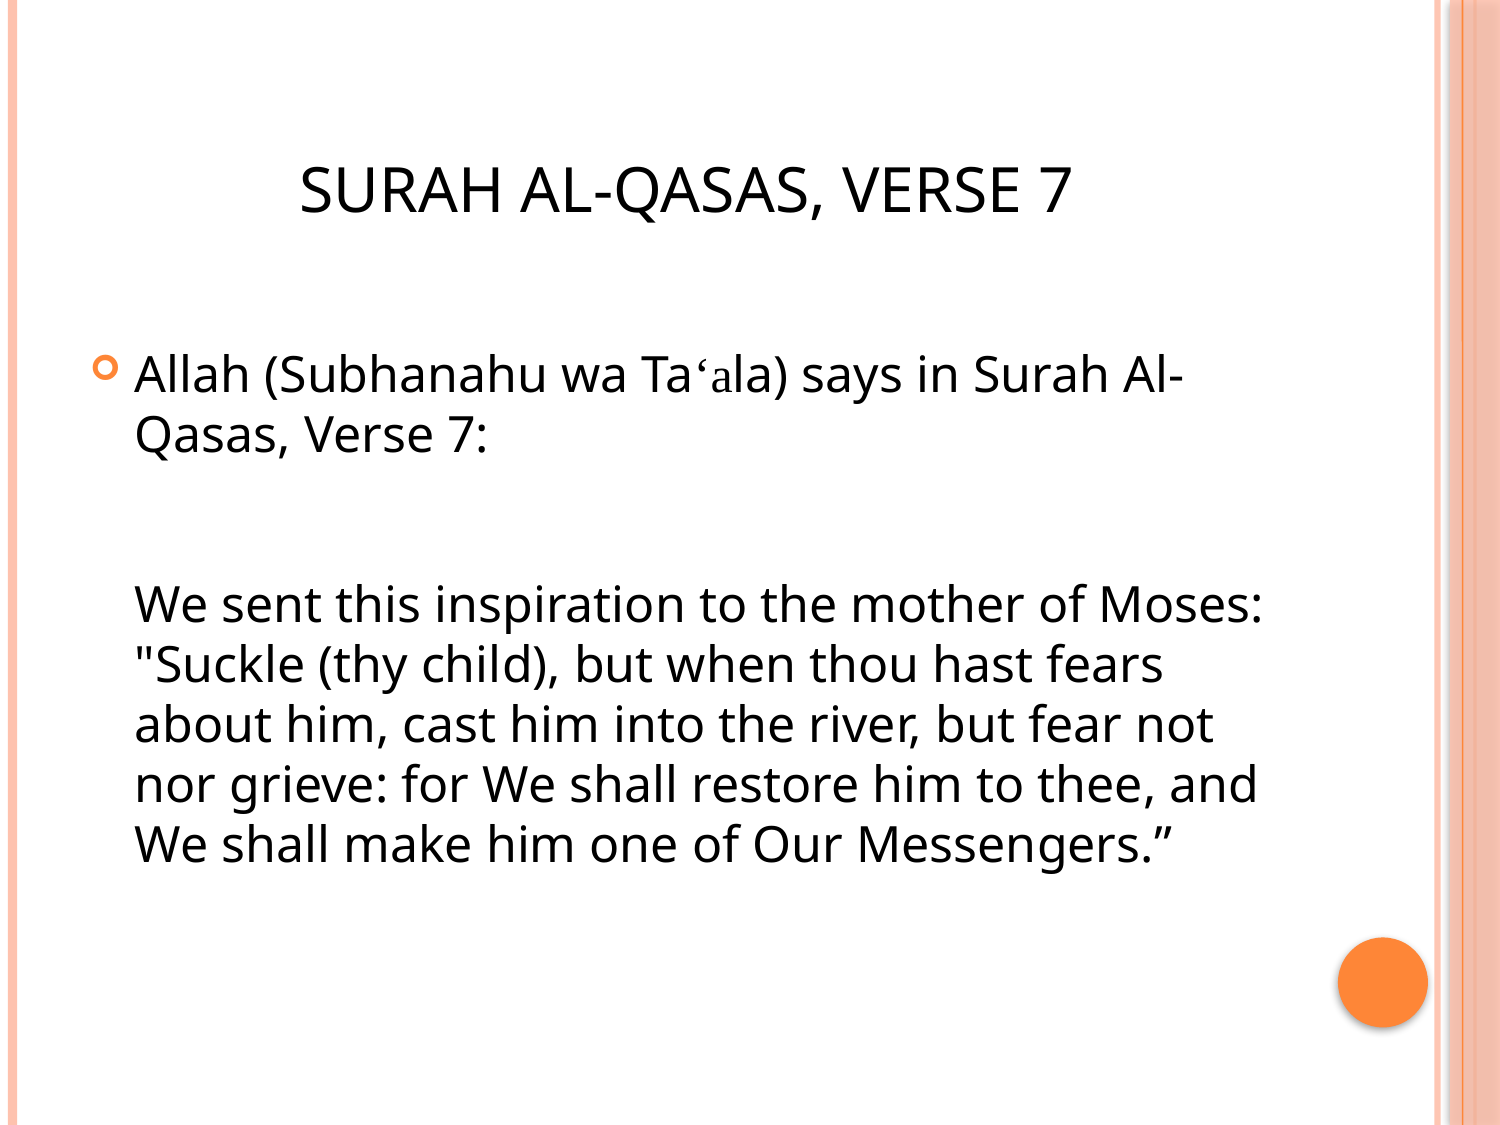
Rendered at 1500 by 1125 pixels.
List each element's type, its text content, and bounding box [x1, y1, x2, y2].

list Allah (Subhanahu wa Ta‘ala) says in Surah Al-Qasas, Verse 7: We sent this inspiration to the mother of Moses: "Suckle (thy child), but when thou hast fears about him, cast him into the river, but fear not nor grieve: for We shall restore him to thee, and We shall make him one of Our Messengers.” [75, 262, 1300, 1062]
title SURAH AL-QASAS, VERSE 7 [75, 45, 1300, 233]
